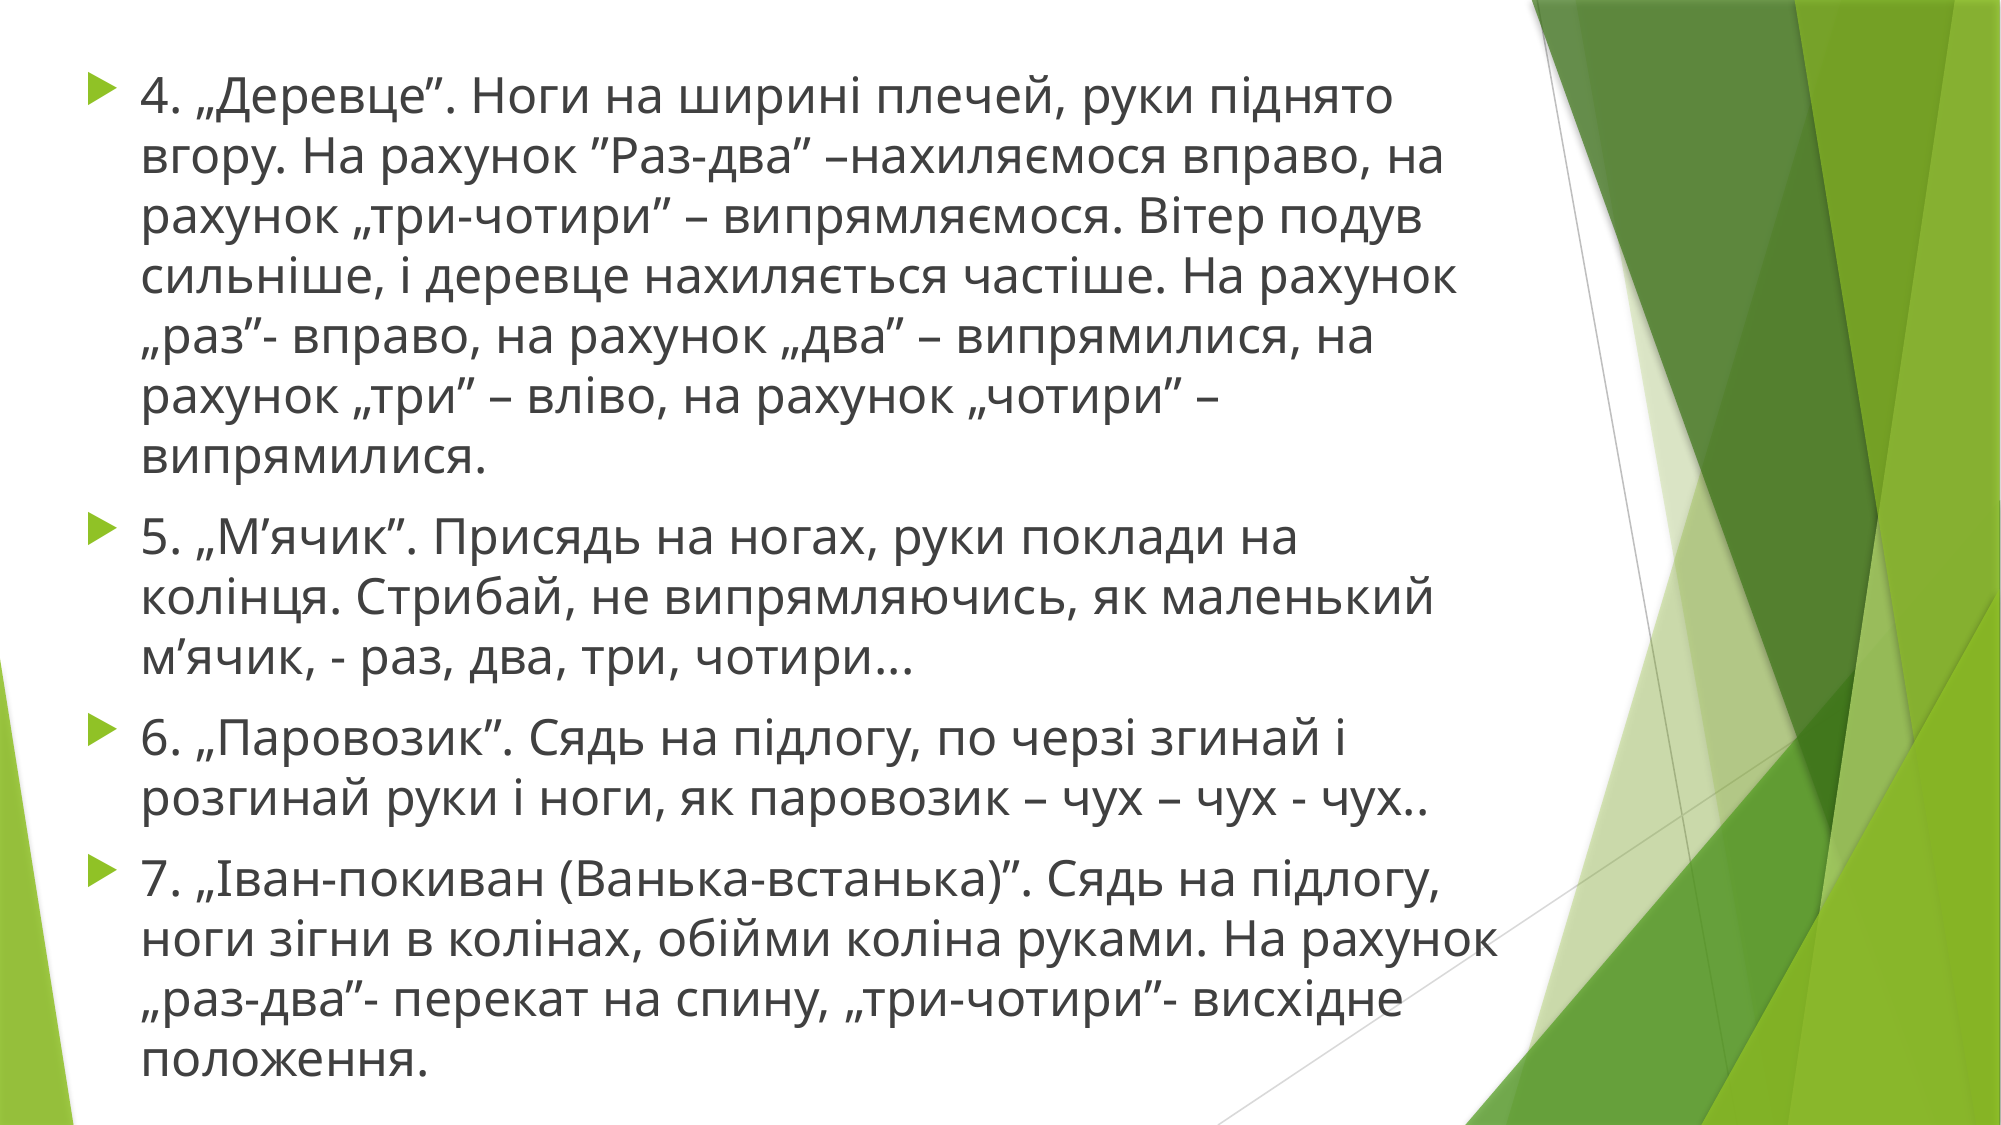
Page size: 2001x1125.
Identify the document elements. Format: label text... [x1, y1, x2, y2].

list 4. „Деревце”. Ноги на ширині плечей, руки піднято вгору. На рахунок ”Раз-два” –нахиляємося вправо, на рахунок „три-чотири” – випрямляємося. Вітер подув сильніше, і деревце нахиляється частіше. На рахунок „раз”- вправо, на рахунок „два” – випрямилися, на рахунок „три” – вліво, на рахунок „чотири” –випрямилися. 5. „М’ячик”. Присядь на ногах, руки поклади на колінця. Стрибай, не випрямляючись, як маленький м’ячик, - раз, два, три, чотири... 6. „Паровозик”. Сядь на підлогу, по черзі згинай і розгинай руки і ноги, як паровозик – чух – чух - чух.. 7. „Іван-покиван (Ванька-встанька)”. Сядь на підлогу, ноги зігни в колінах, обійми коліна руками. На рахунок „раз-два”- перекат на спину, „три-чотири”- висхідне положення. [69, 55, 1522, 992]
